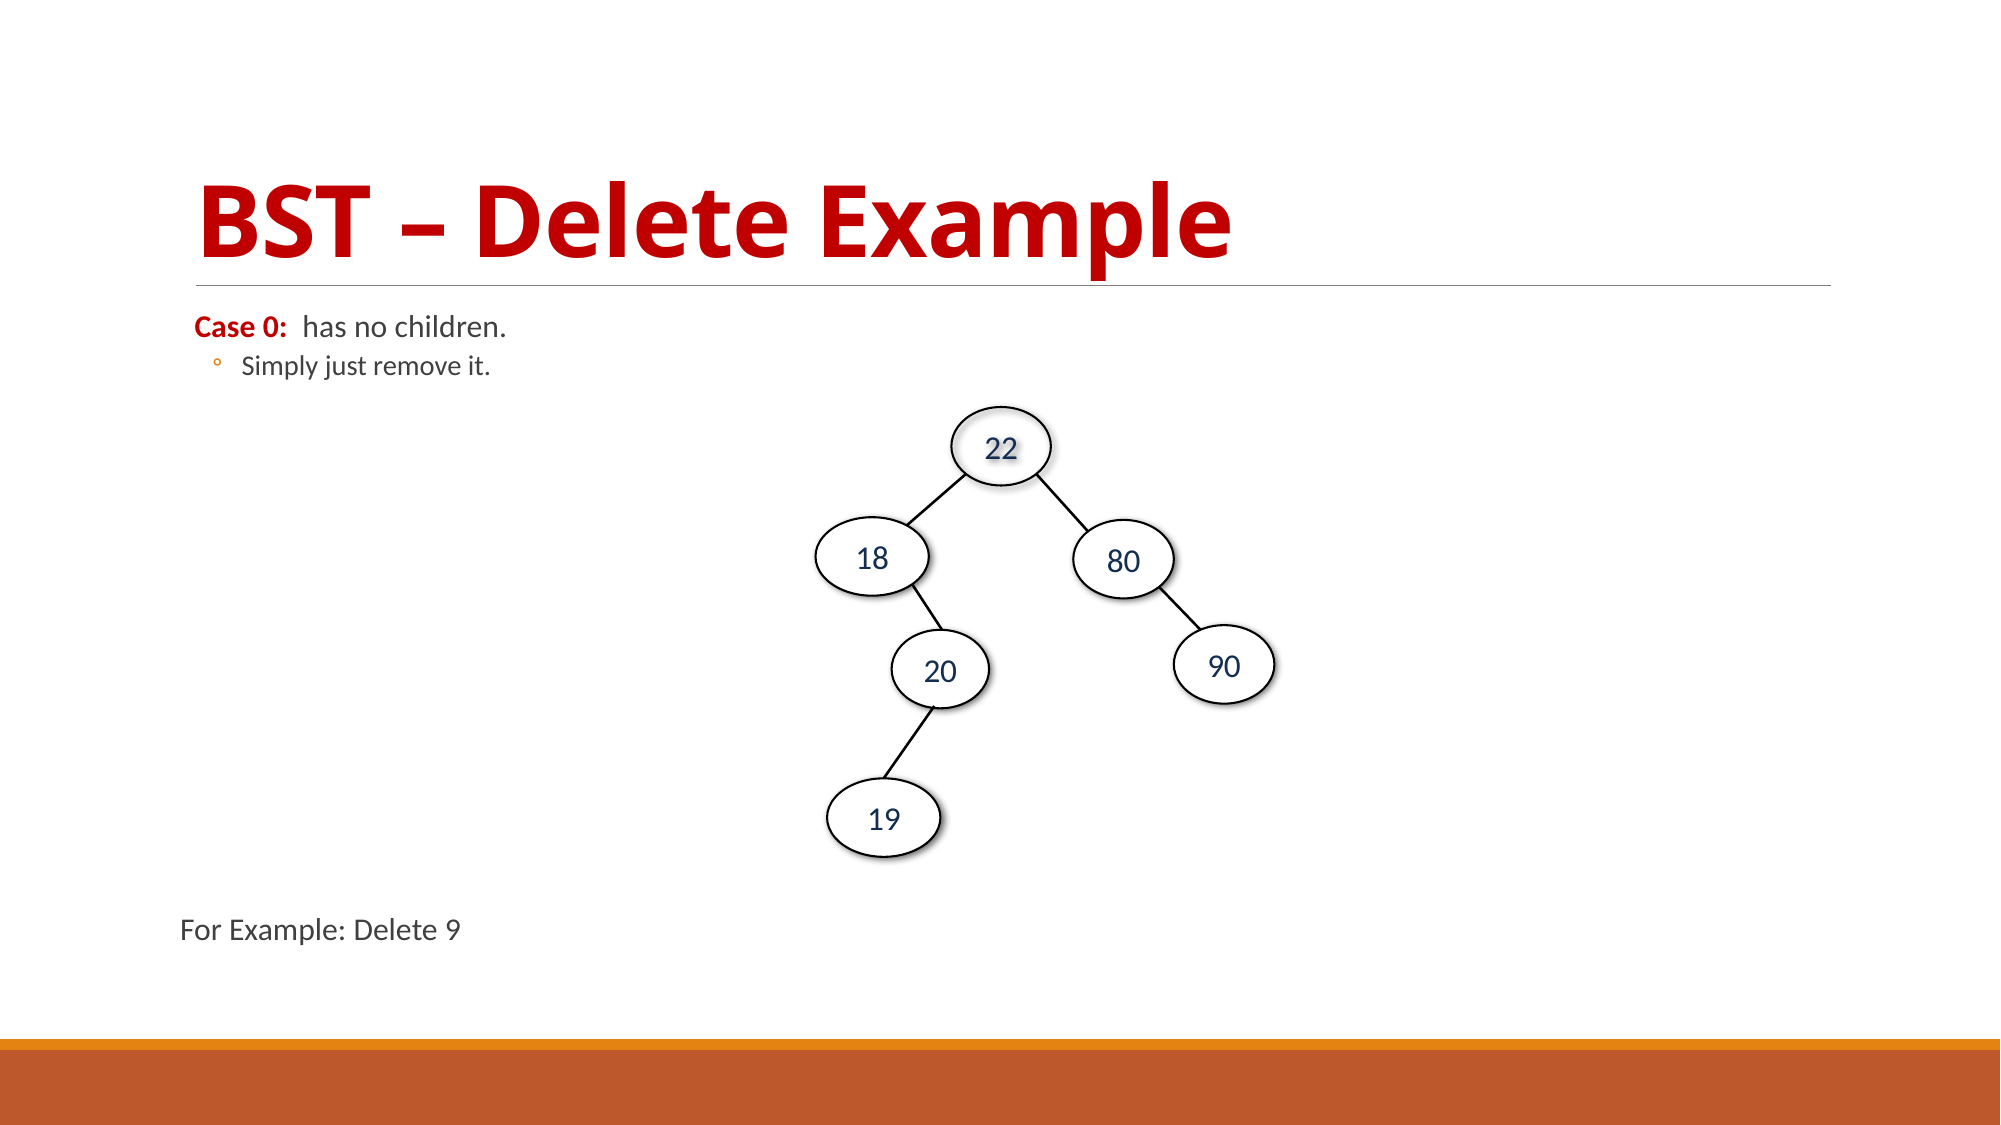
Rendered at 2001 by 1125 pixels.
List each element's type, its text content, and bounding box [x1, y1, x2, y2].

text_box 80 [1072, 518, 1175, 600]
text_box 90 [1172, 624, 1276, 705]
text_box 20 [890, 632, 991, 710]
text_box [1158, 586, 1208, 638]
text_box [904, 473, 967, 528]
text_box 18 [814, 516, 930, 597]
text_box 19 [826, 777, 942, 858]
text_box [1035, 473, 1089, 532]
text_box 22 [950, 405, 1052, 487]
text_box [883, 705, 935, 779]
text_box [911, 583, 952, 645]
title BST – Delete Example [180, 47, 1830, 285]
